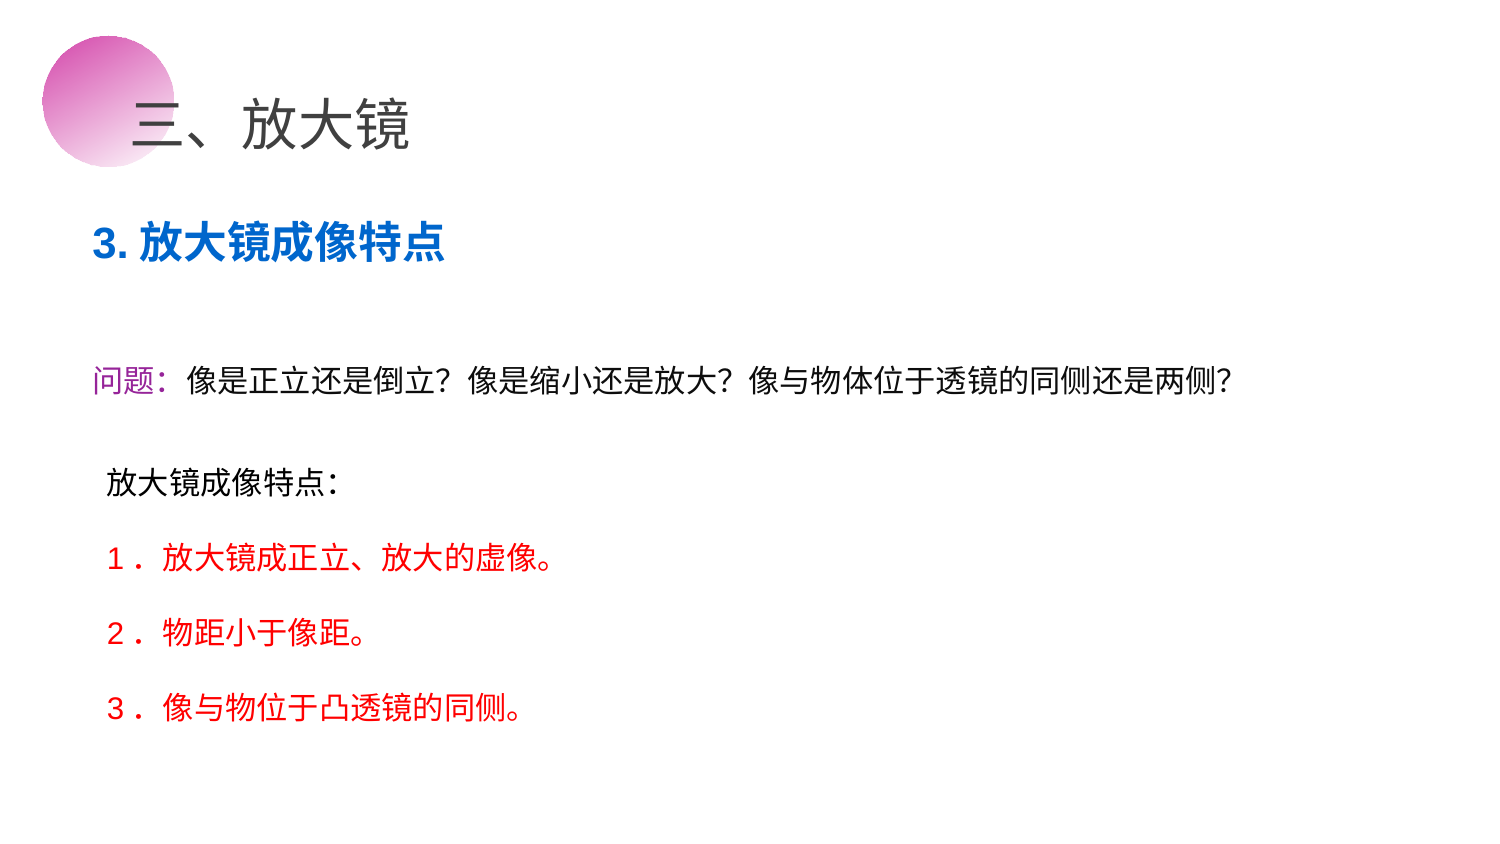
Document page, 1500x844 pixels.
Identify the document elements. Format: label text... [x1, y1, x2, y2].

text_box 问题：像是正立还是倒立？像是缩小还是放大？像与物体位于透镜的同侧还是两侧？ [81, 336, 1374, 557]
text_box 3.放大镜成像特点 [81, 193, 637, 288]
text_box 放大镜成像特点： 1．放大镜成正立、放大的虚像。 2．物距小于像距。 3．像与物位于凸透镜的同侧。 [92, 418, 1191, 734]
text_box 三、放大镜 [92, 83, 425, 162]
